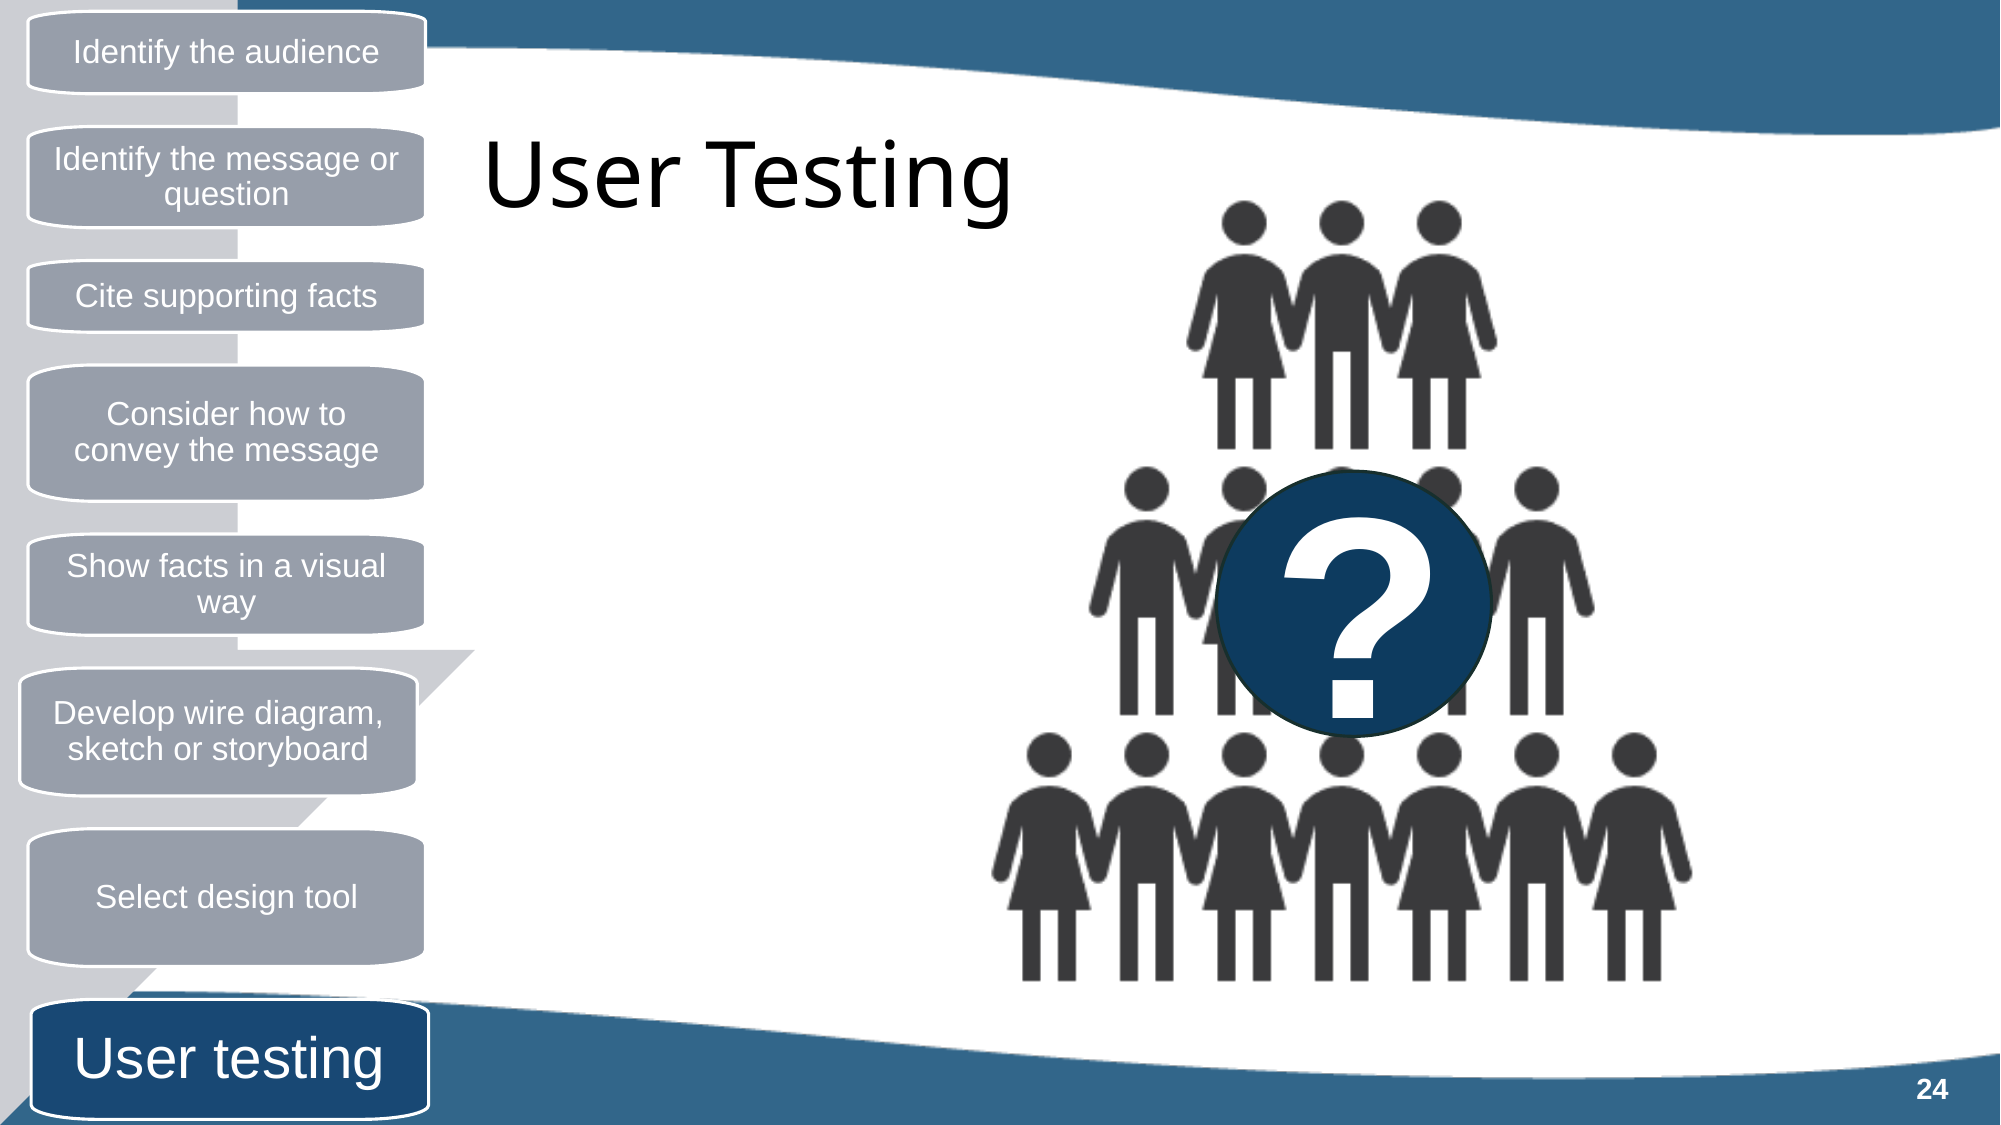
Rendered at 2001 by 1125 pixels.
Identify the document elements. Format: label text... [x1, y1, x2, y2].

text_box Select design tool [26, 827, 428, 969]
title User Testing [466, 108, 2000, 327]
slide_number 24 [1901, 1062, 2000, 1117]
text_box User testing [29, 997, 431, 1121]
text_box Identify the message or question [26, 124, 428, 230]
picture [1, 165, 2000, 1125]
picture [238, 0, 2000, 165]
text_box Develop wire diagram, sketch or storyboard [18, 666, 419, 798]
text_box Consider how to convey the message [26, 363, 428, 503]
text_box Identify the audience [26, 9, 428, 96]
text_box Cite supporting facts [26, 258, 428, 334]
text_box Show facts in a visual way [26, 532, 428, 637]
text_box [0, 0, 475, 1125]
